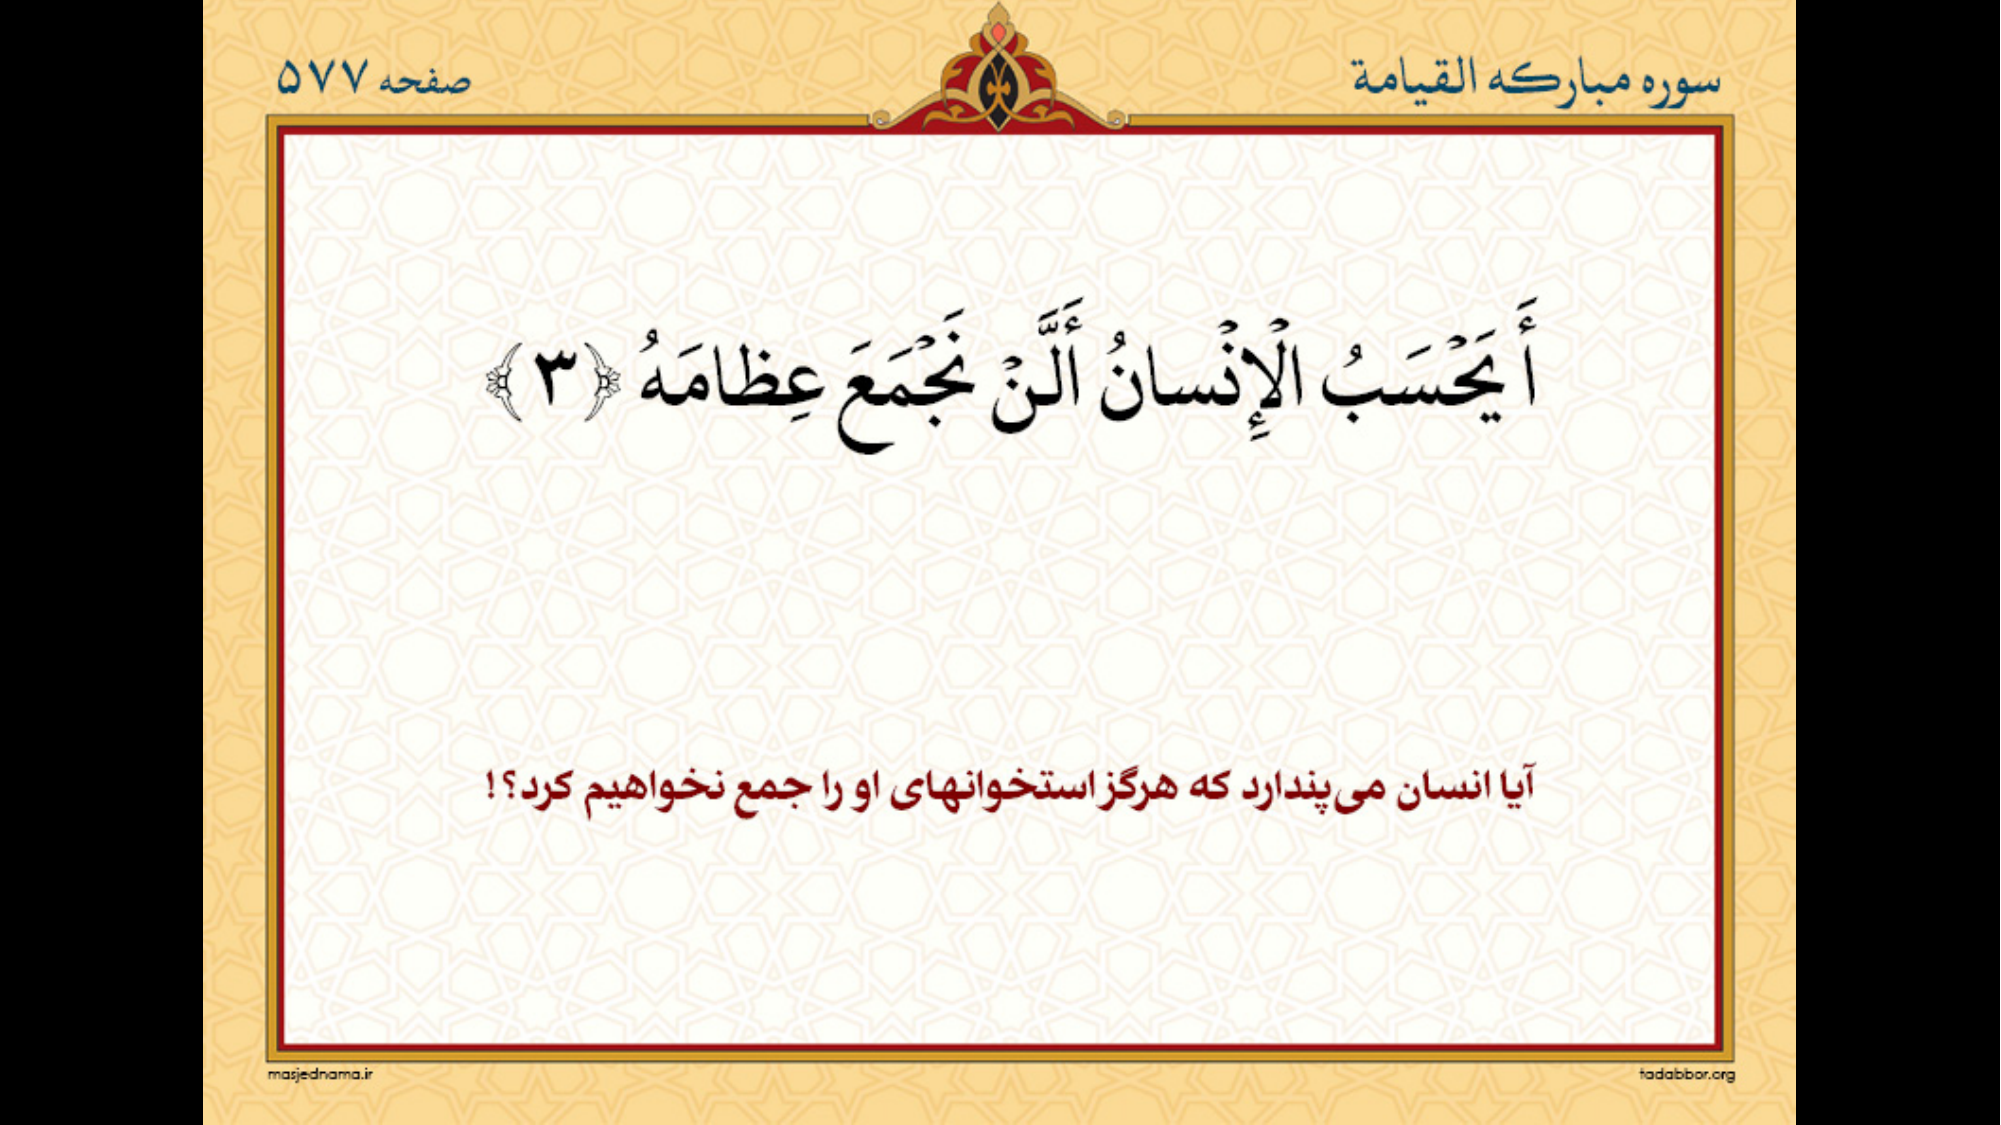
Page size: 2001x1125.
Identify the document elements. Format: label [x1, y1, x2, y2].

picture [203, 0, 1796, 1125]
